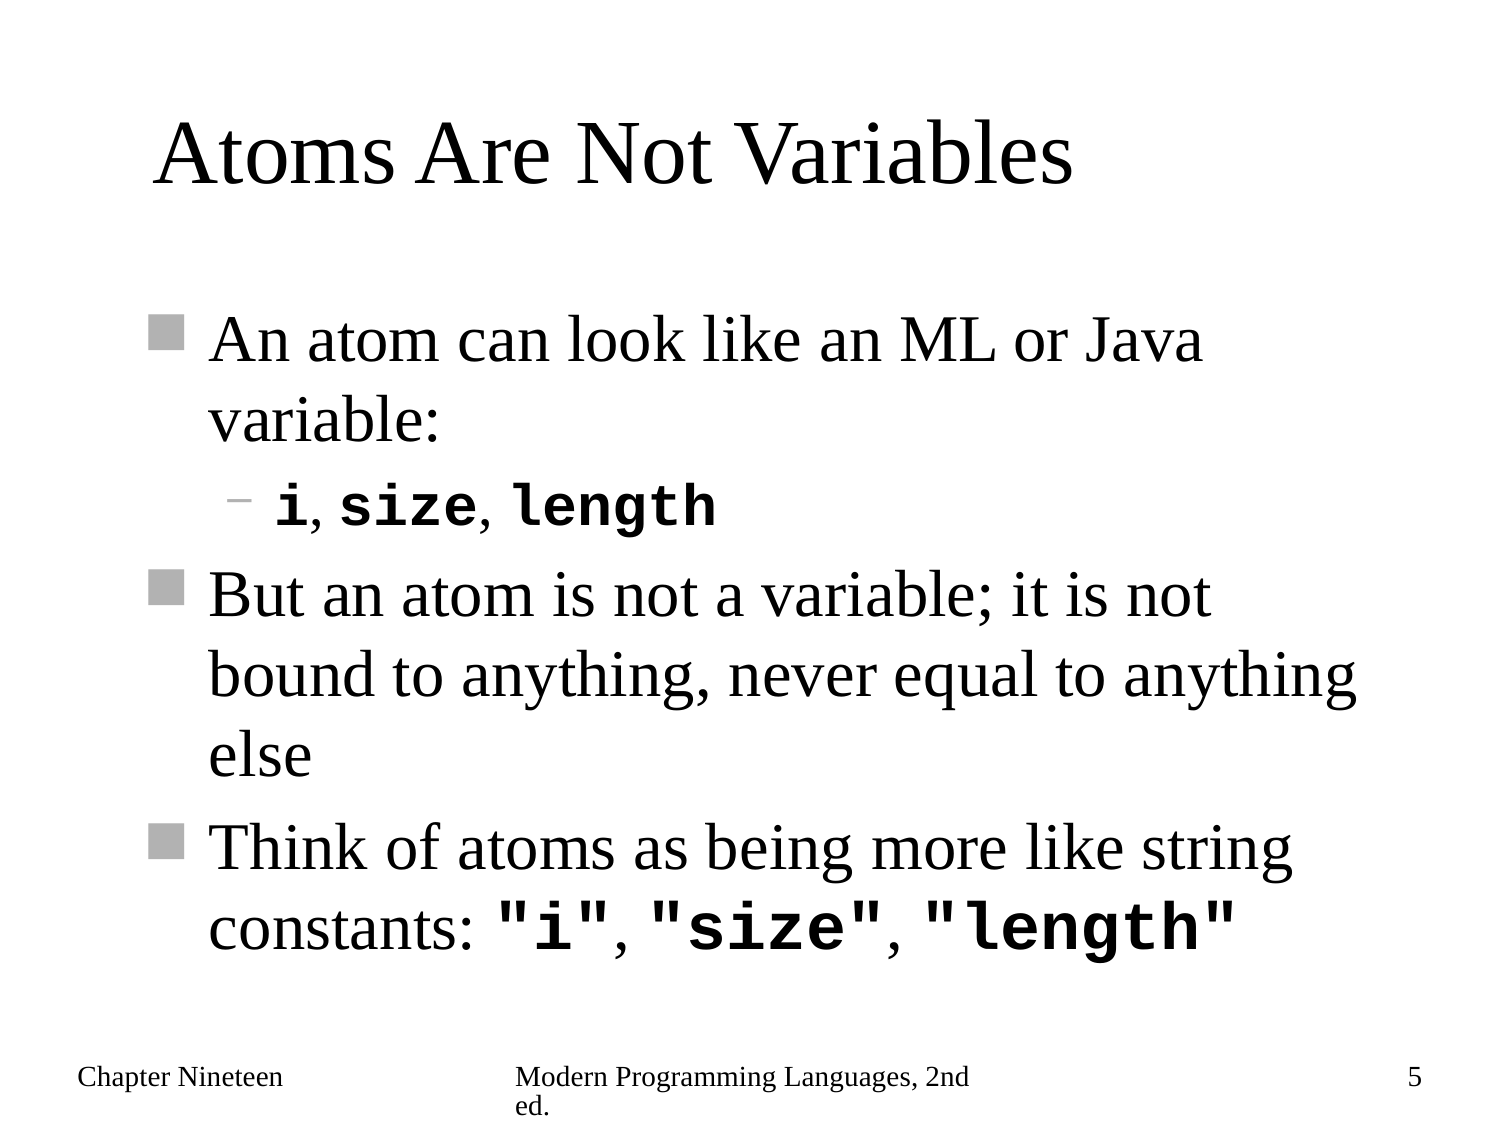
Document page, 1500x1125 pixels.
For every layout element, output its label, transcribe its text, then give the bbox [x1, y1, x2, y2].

slide_number 5 [1124, 1036, 1438, 1113]
footer Modern Programming Languages, 2nd ed. [499, 1036, 1001, 1113]
slide_number Chapter Nineteen [62, 1036, 401, 1113]
title Atoms Are Not Variables [137, 56, 1413, 238]
list An atom can look like an ML or Java variable: i, size, length But an atom is not a variable; it is not bound to anything, never equal to anything else Think of atoms as being more like string constants: "i", "size", "length" [137, 287, 1413, 963]
